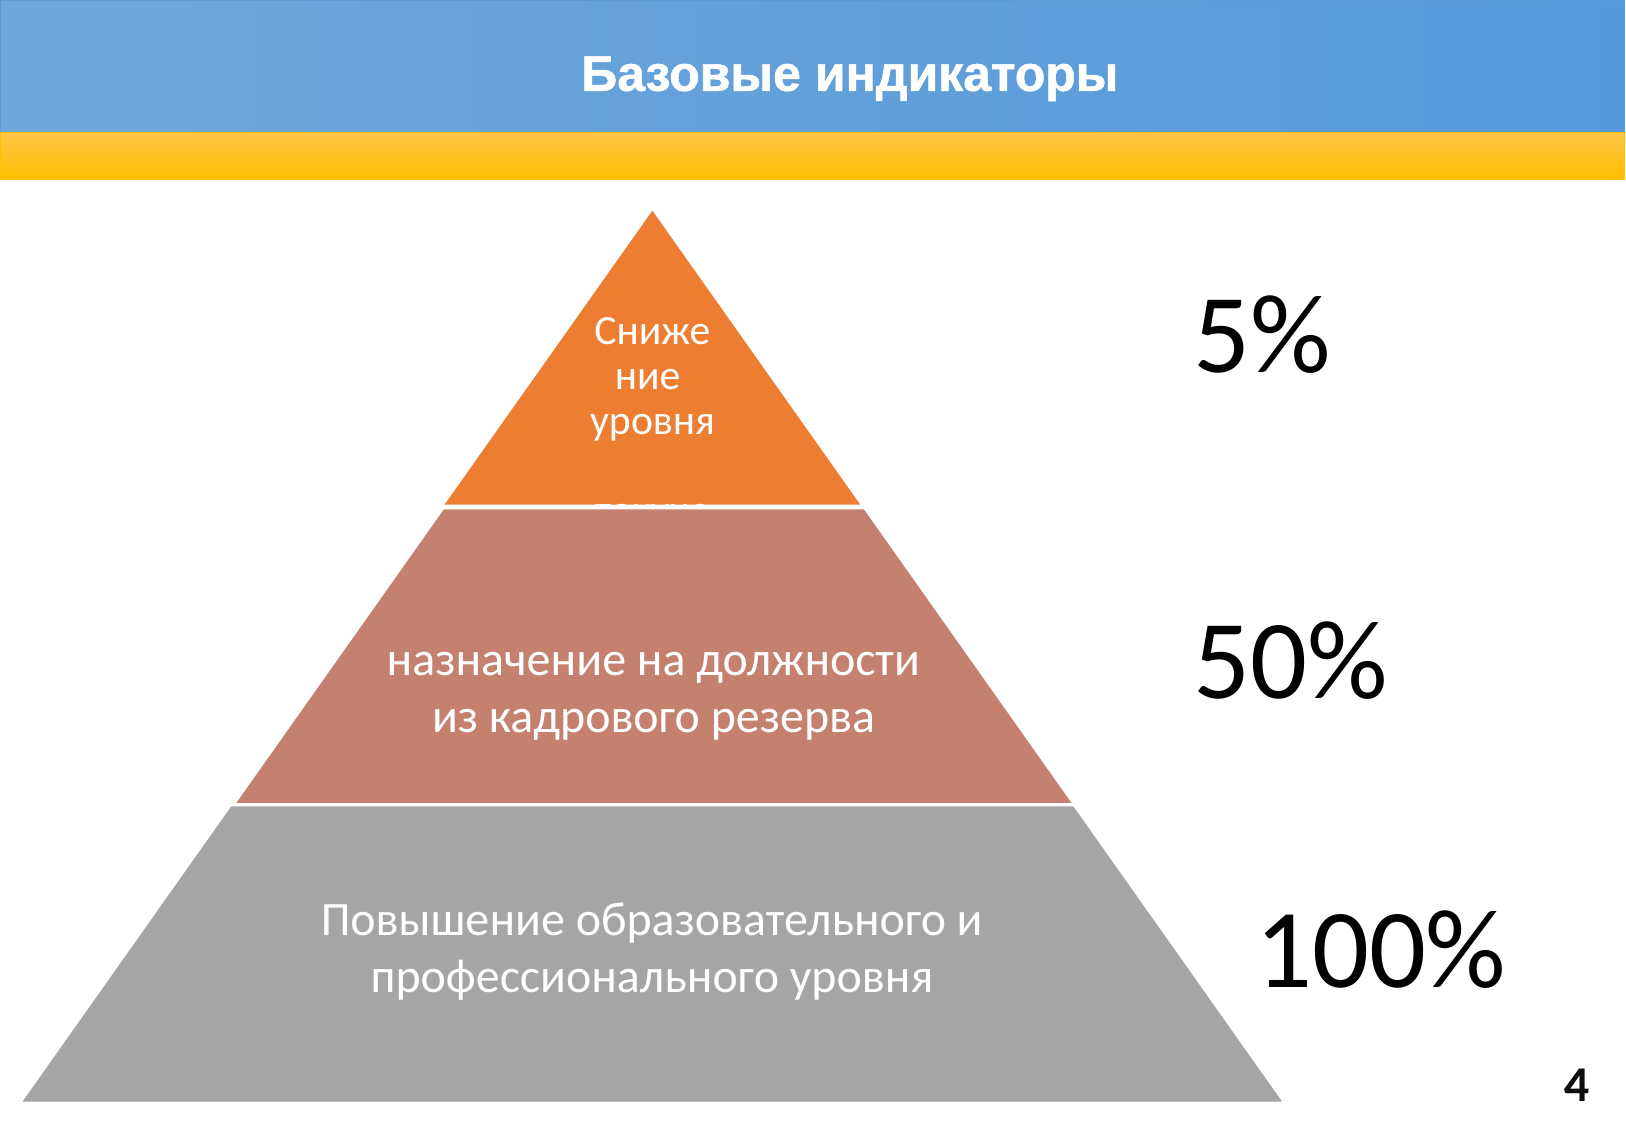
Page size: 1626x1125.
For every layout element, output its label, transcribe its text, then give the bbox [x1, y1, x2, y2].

text_box Базовые индикаторы [14, 29, 1625, 109]
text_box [19, 207, 1286, 1104]
text_box 100% [1286, 867, 1548, 1018]
text_box [0, 132, 1625, 180]
text_box 4 [1548, 1043, 1605, 1119]
text_box 5% [1286, 252, 1372, 403]
text_box [0, 0, 1625, 132]
text_box 50% [1286, 578, 1429, 729]
